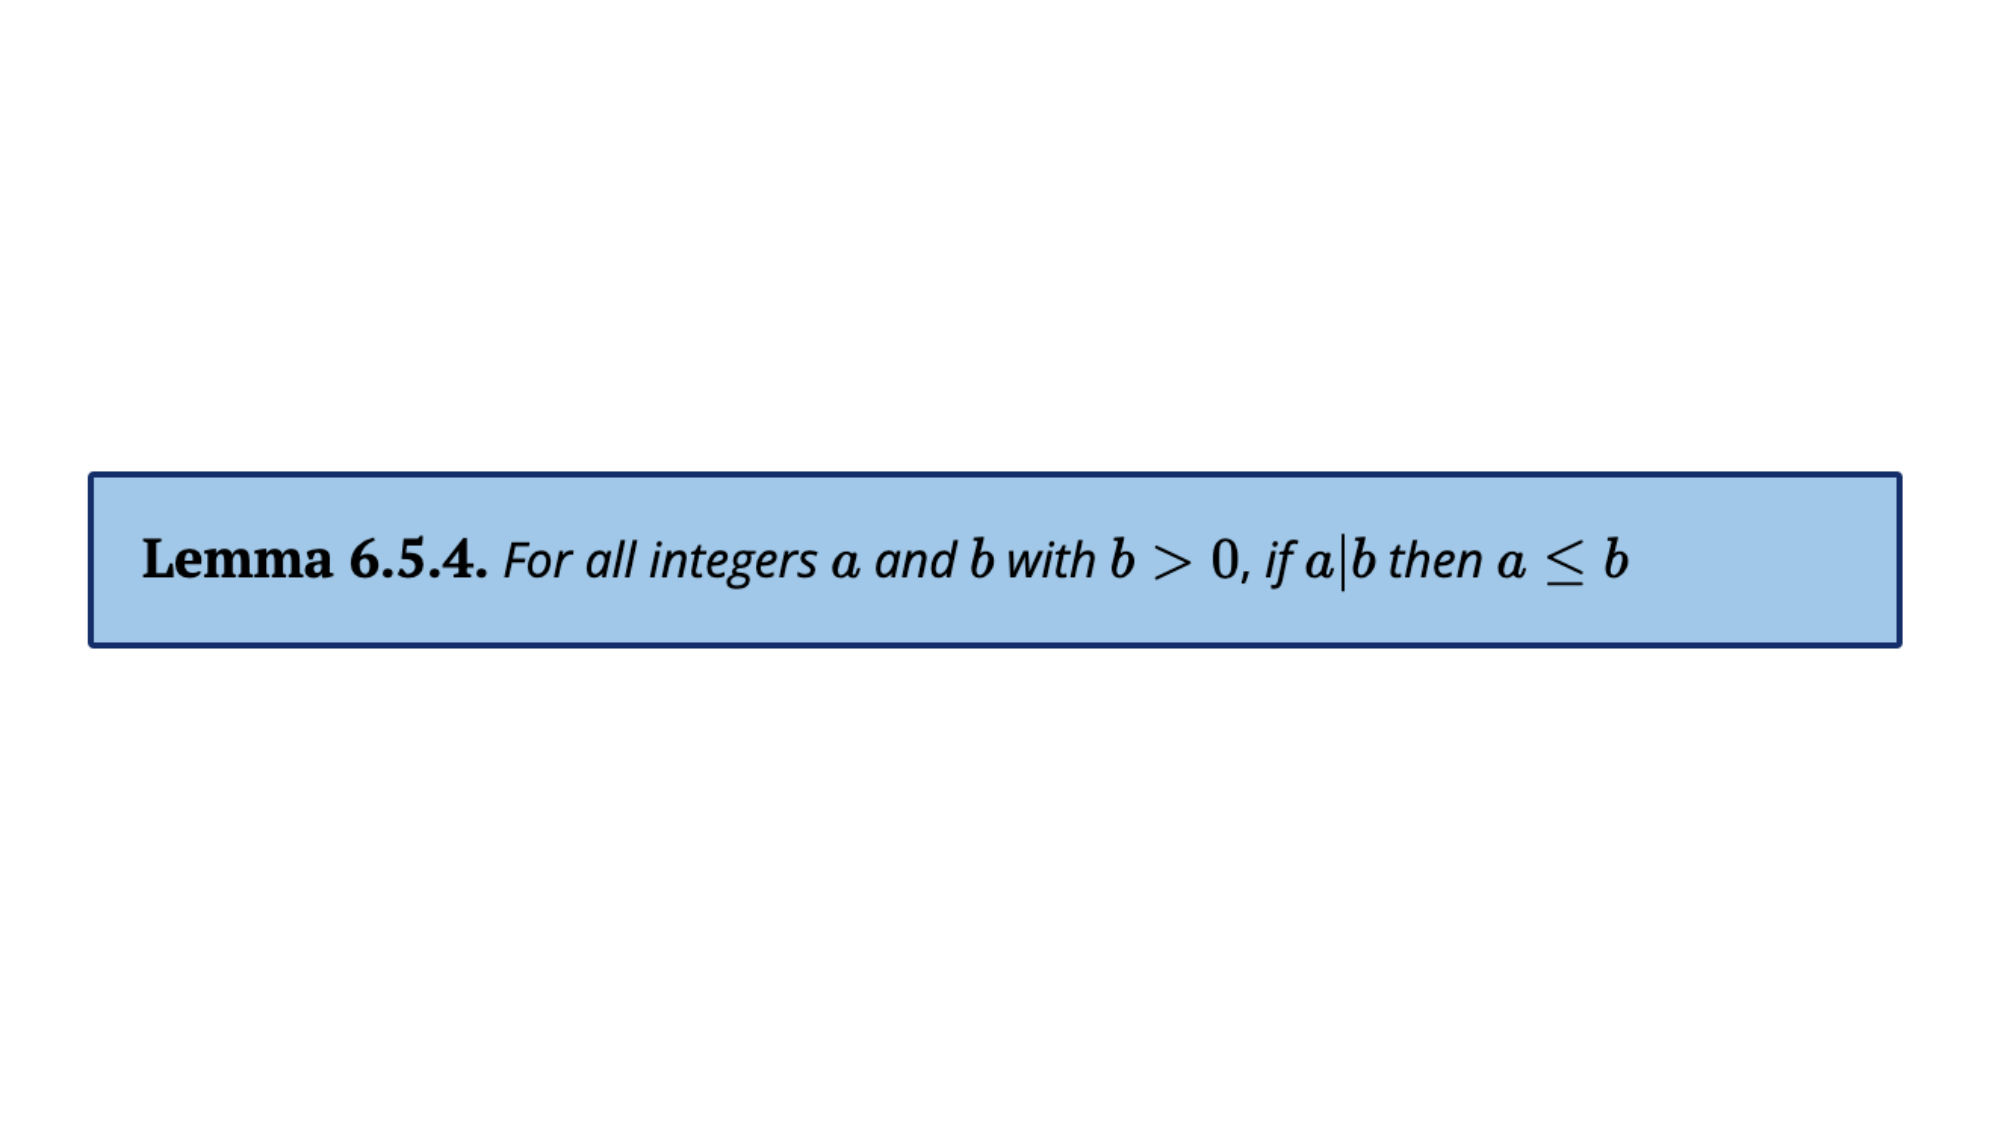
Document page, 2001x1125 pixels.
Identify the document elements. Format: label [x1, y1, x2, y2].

picture [79, 451, 1921, 674]
